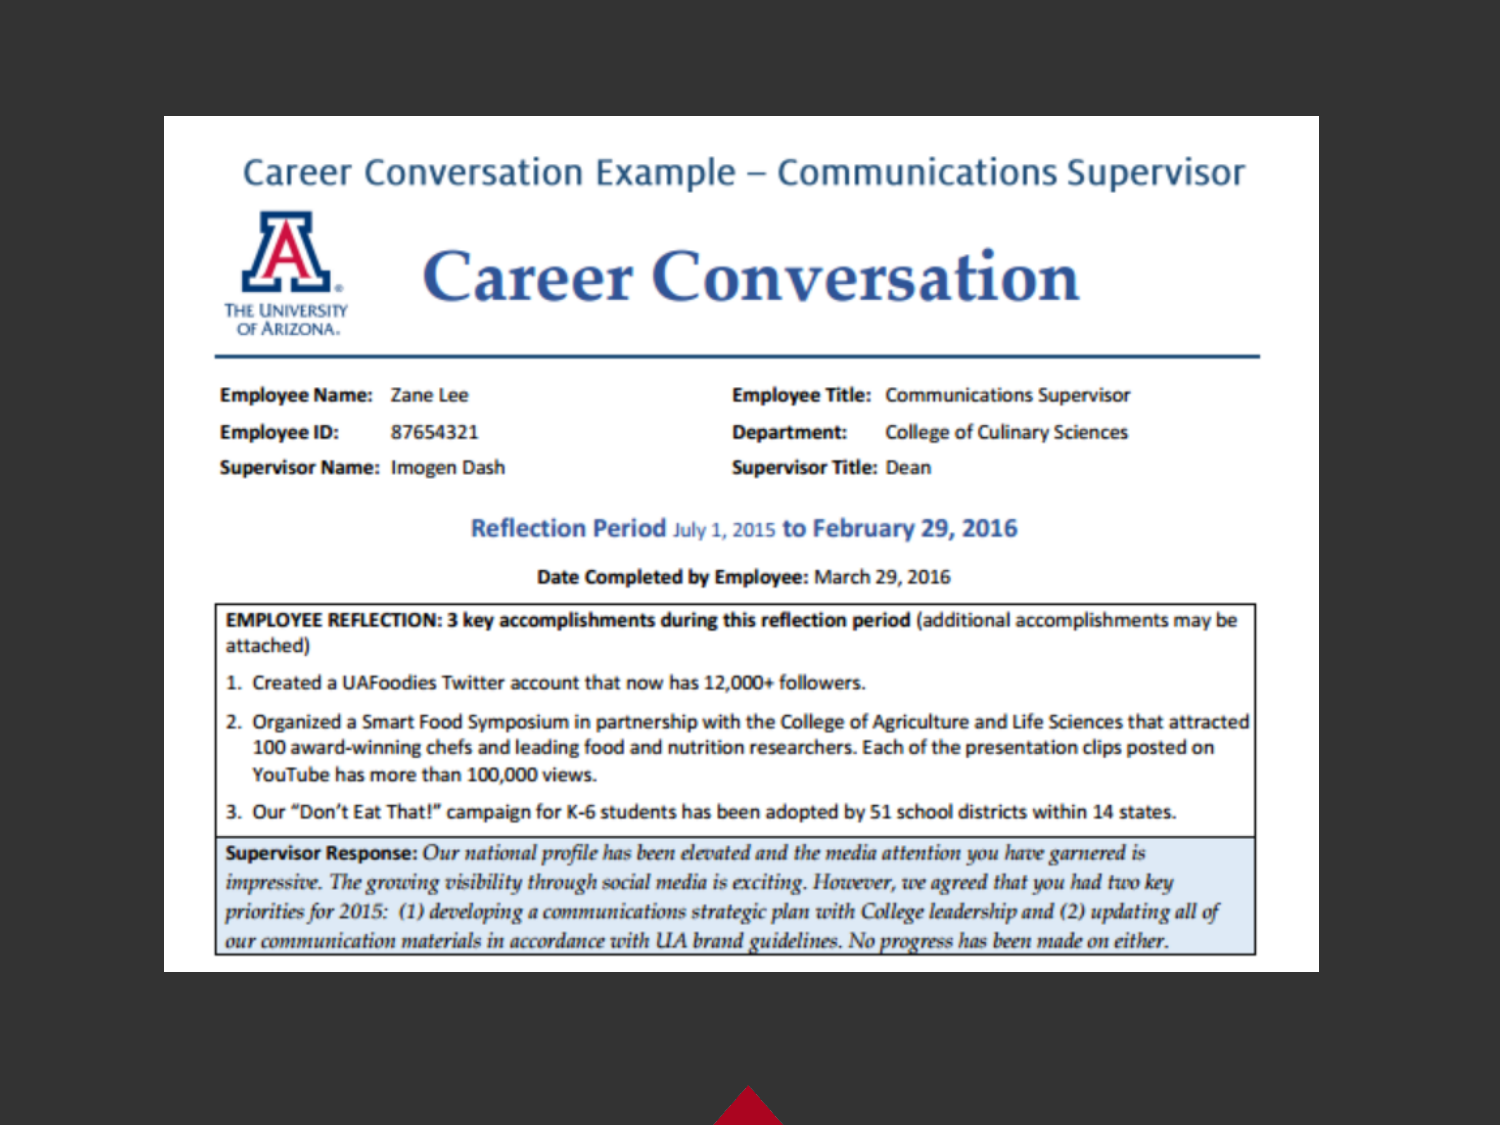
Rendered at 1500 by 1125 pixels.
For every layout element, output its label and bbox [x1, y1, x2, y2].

picture [712, 1085, 784, 1125]
picture [164, 115, 1320, 972]
